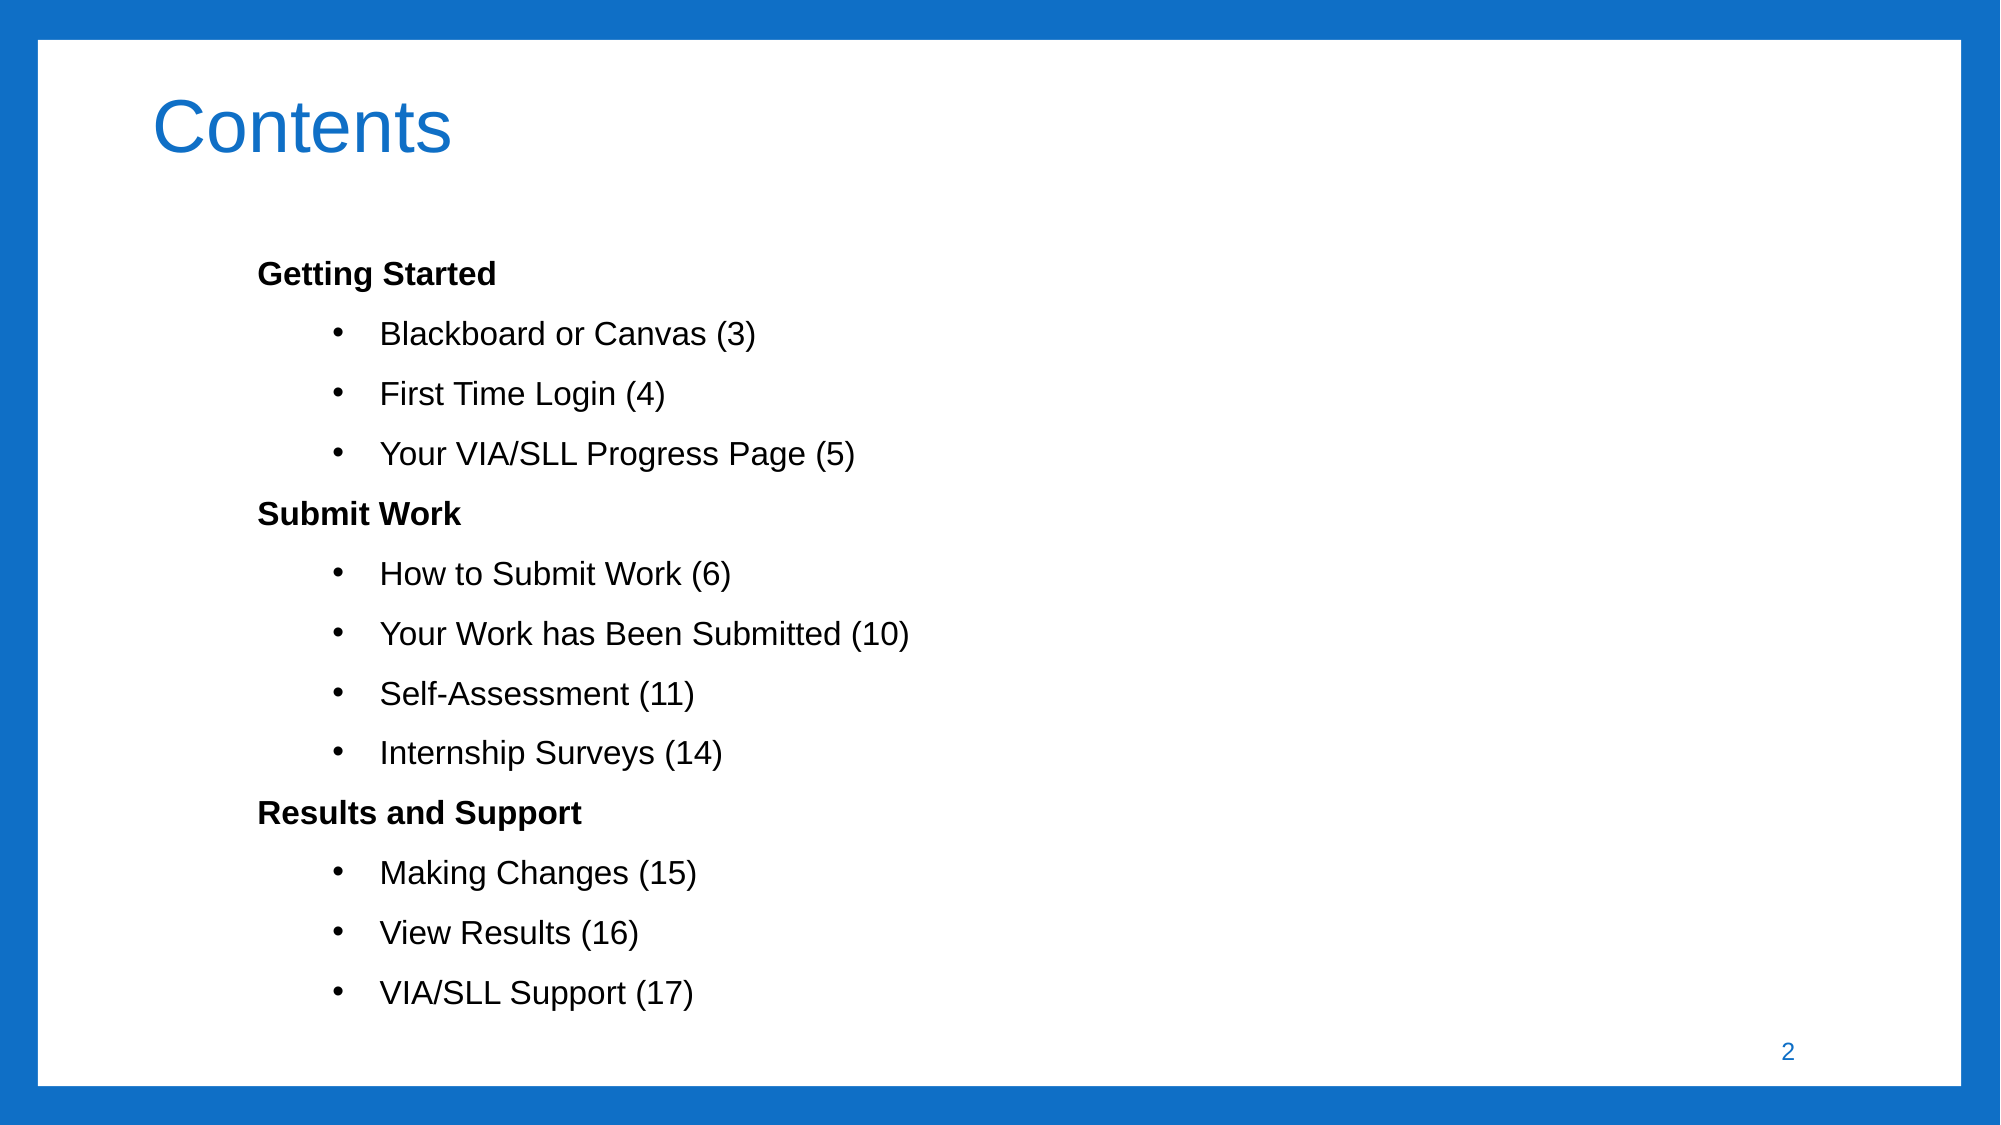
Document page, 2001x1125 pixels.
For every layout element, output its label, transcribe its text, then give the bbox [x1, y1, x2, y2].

slide_number 2 [1530, 1020, 1811, 1081]
text_box Getting Started Blackboard or Canvas (3) First Time Login (4) Your VIA/SLL Progress Page (5) Submit Work How to Submit Work (6) Your Work has Been Submitted (10) Self-Assessment (11) Internship Surveys (14) Results and Support Making Changes (15) View Results (16) VIA/SLL Support (17) [242, 185, 1901, 1019]
title Contents [137, 0, 1796, 257]
